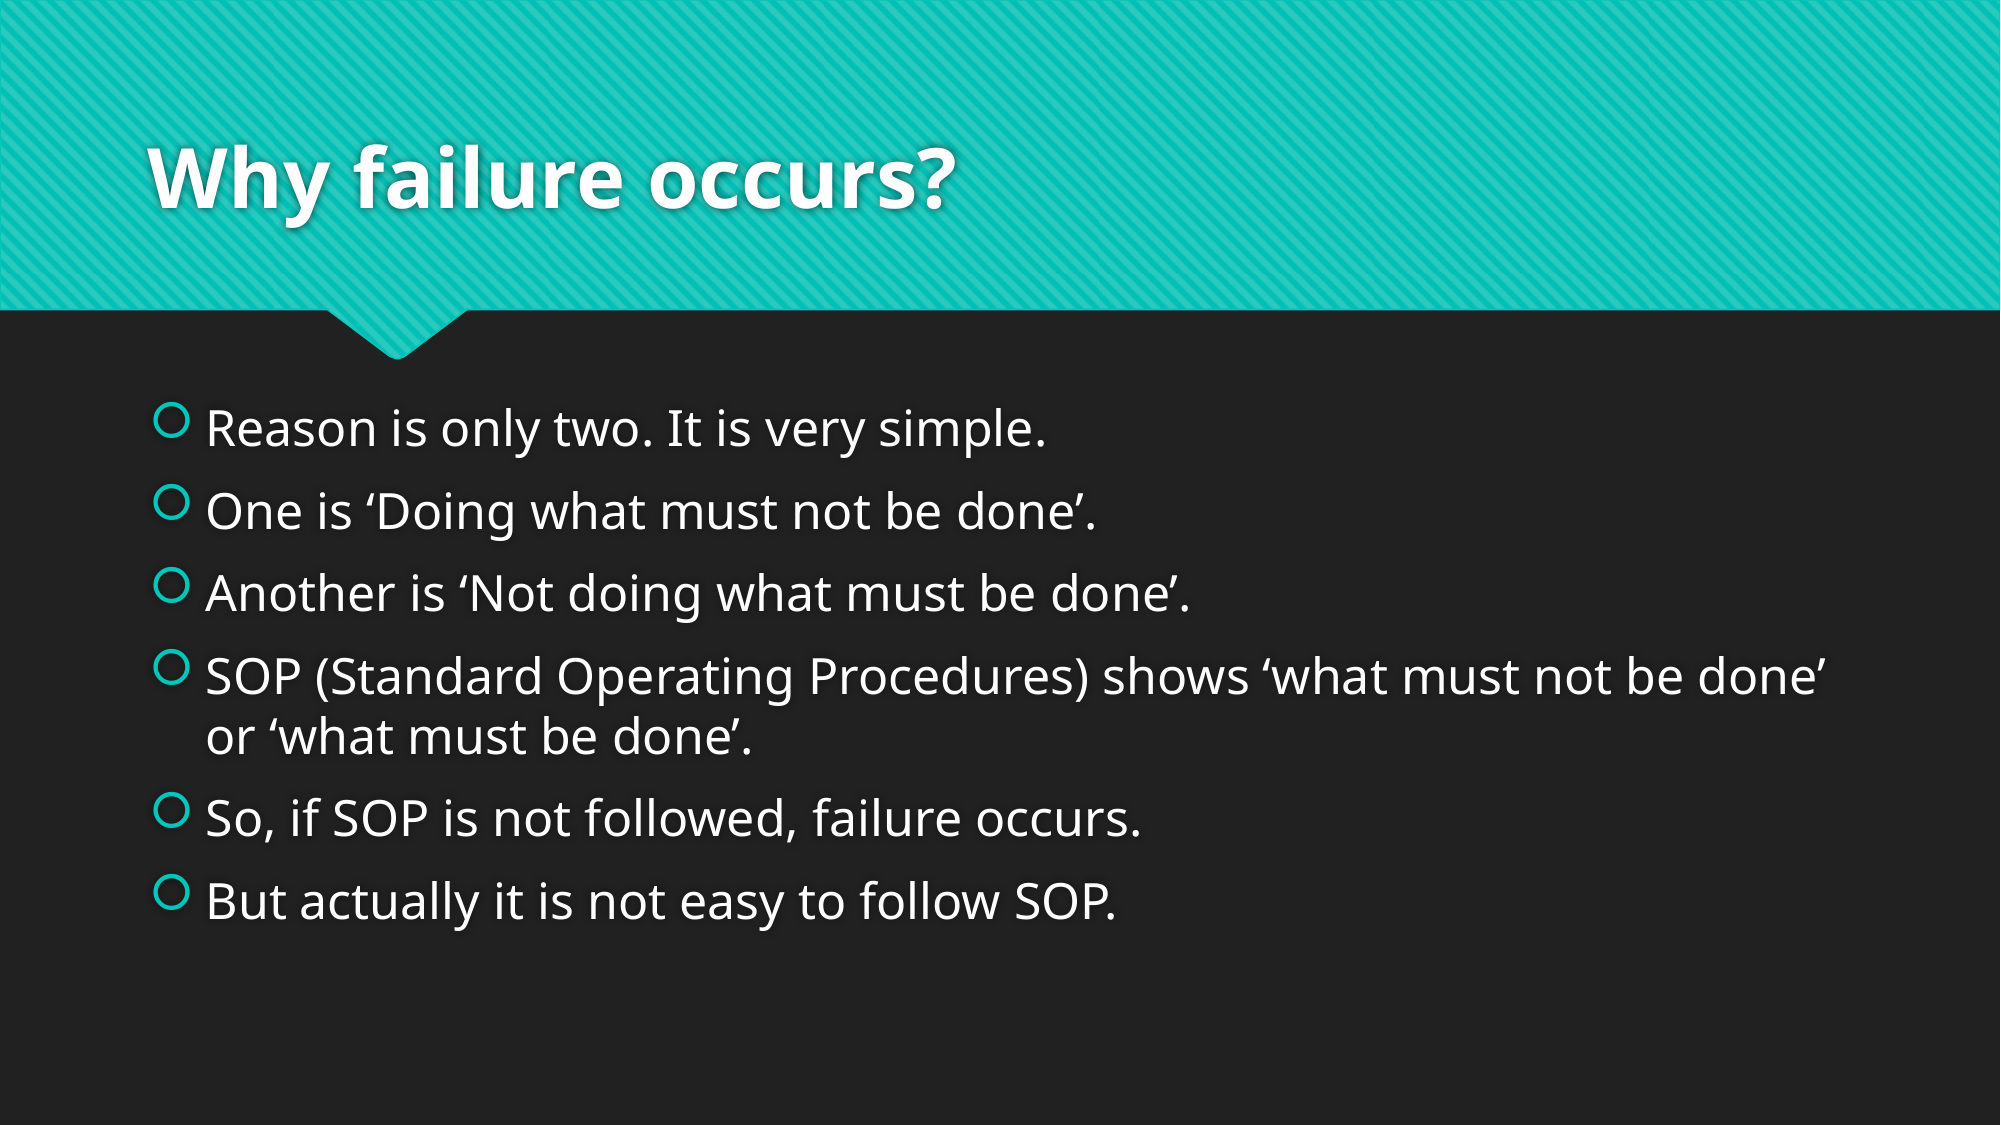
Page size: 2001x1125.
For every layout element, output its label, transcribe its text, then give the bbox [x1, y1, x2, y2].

list Reason is only two. It is very simple. One is ‘Doing what must not be done’. Another is ‘Not doing what must be done’. SOP (Standard Operating Procedures) shows ‘what must not be done’ or ‘what must be done’. So, if SOP is not followed, failure occurs. But actually it is not easy to follow SOP. [134, 364, 1866, 962]
title Why failure occurs? [132, 73, 1868, 233]
